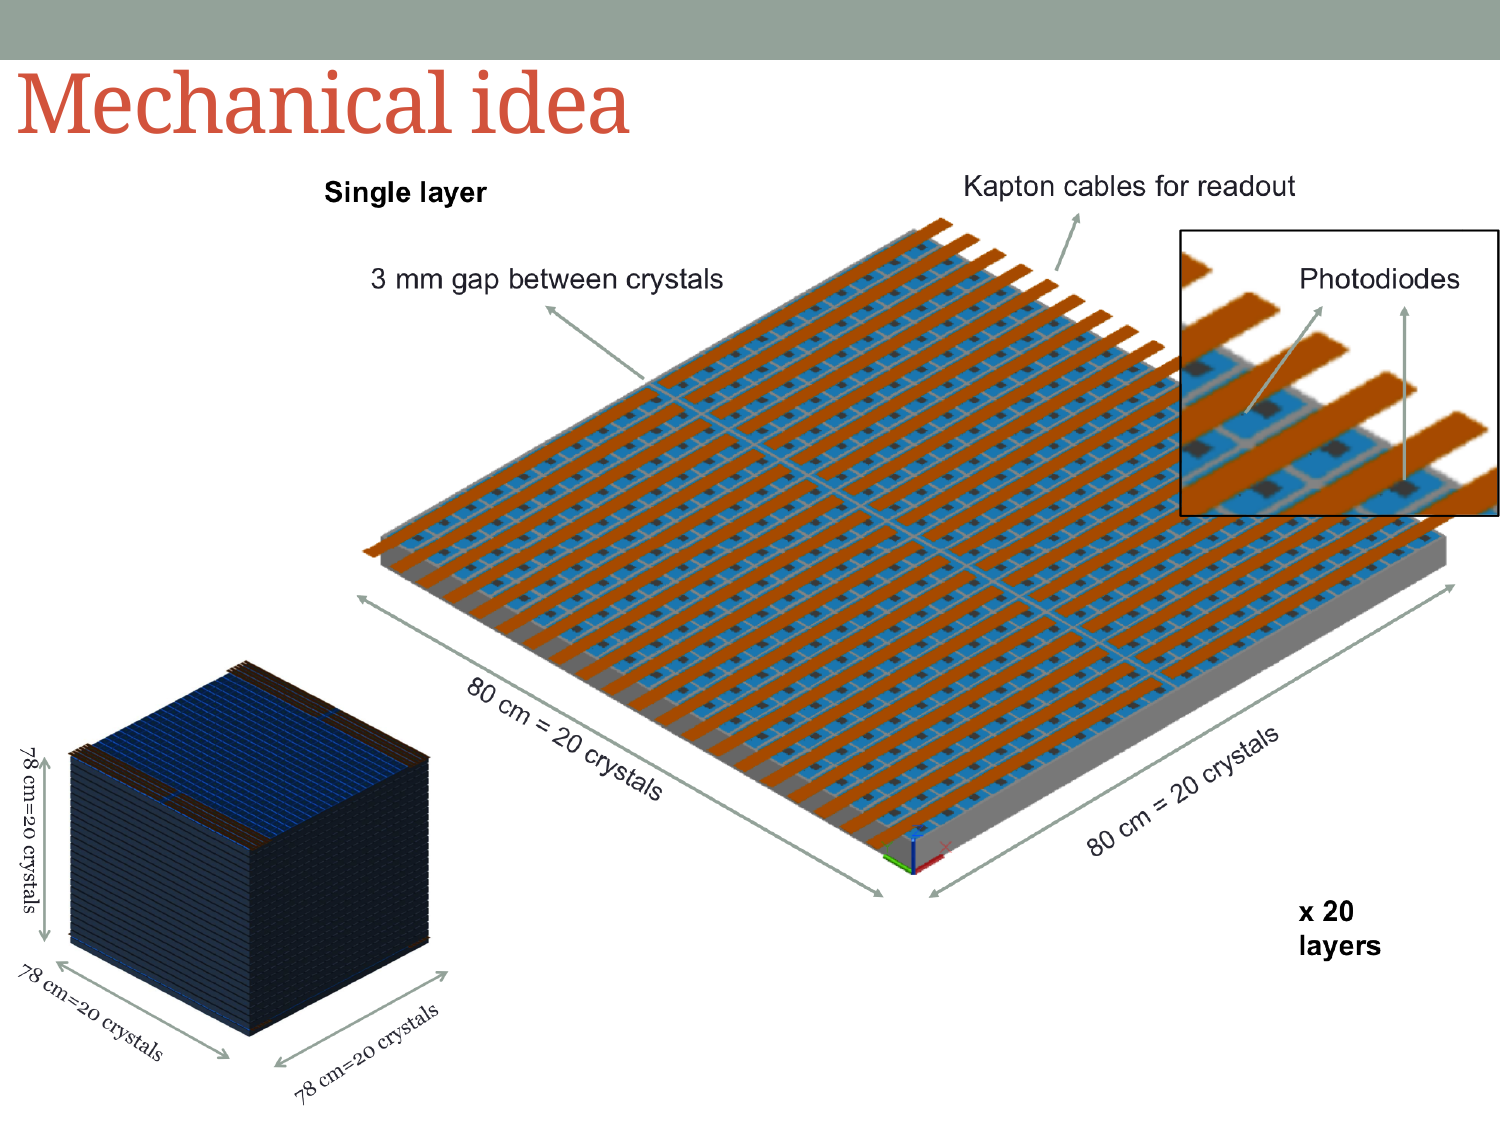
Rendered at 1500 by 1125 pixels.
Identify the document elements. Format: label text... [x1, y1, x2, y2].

picture [0, 162, 1500, 1125]
title Mechanical idea [0, 50, 1388, 150]
